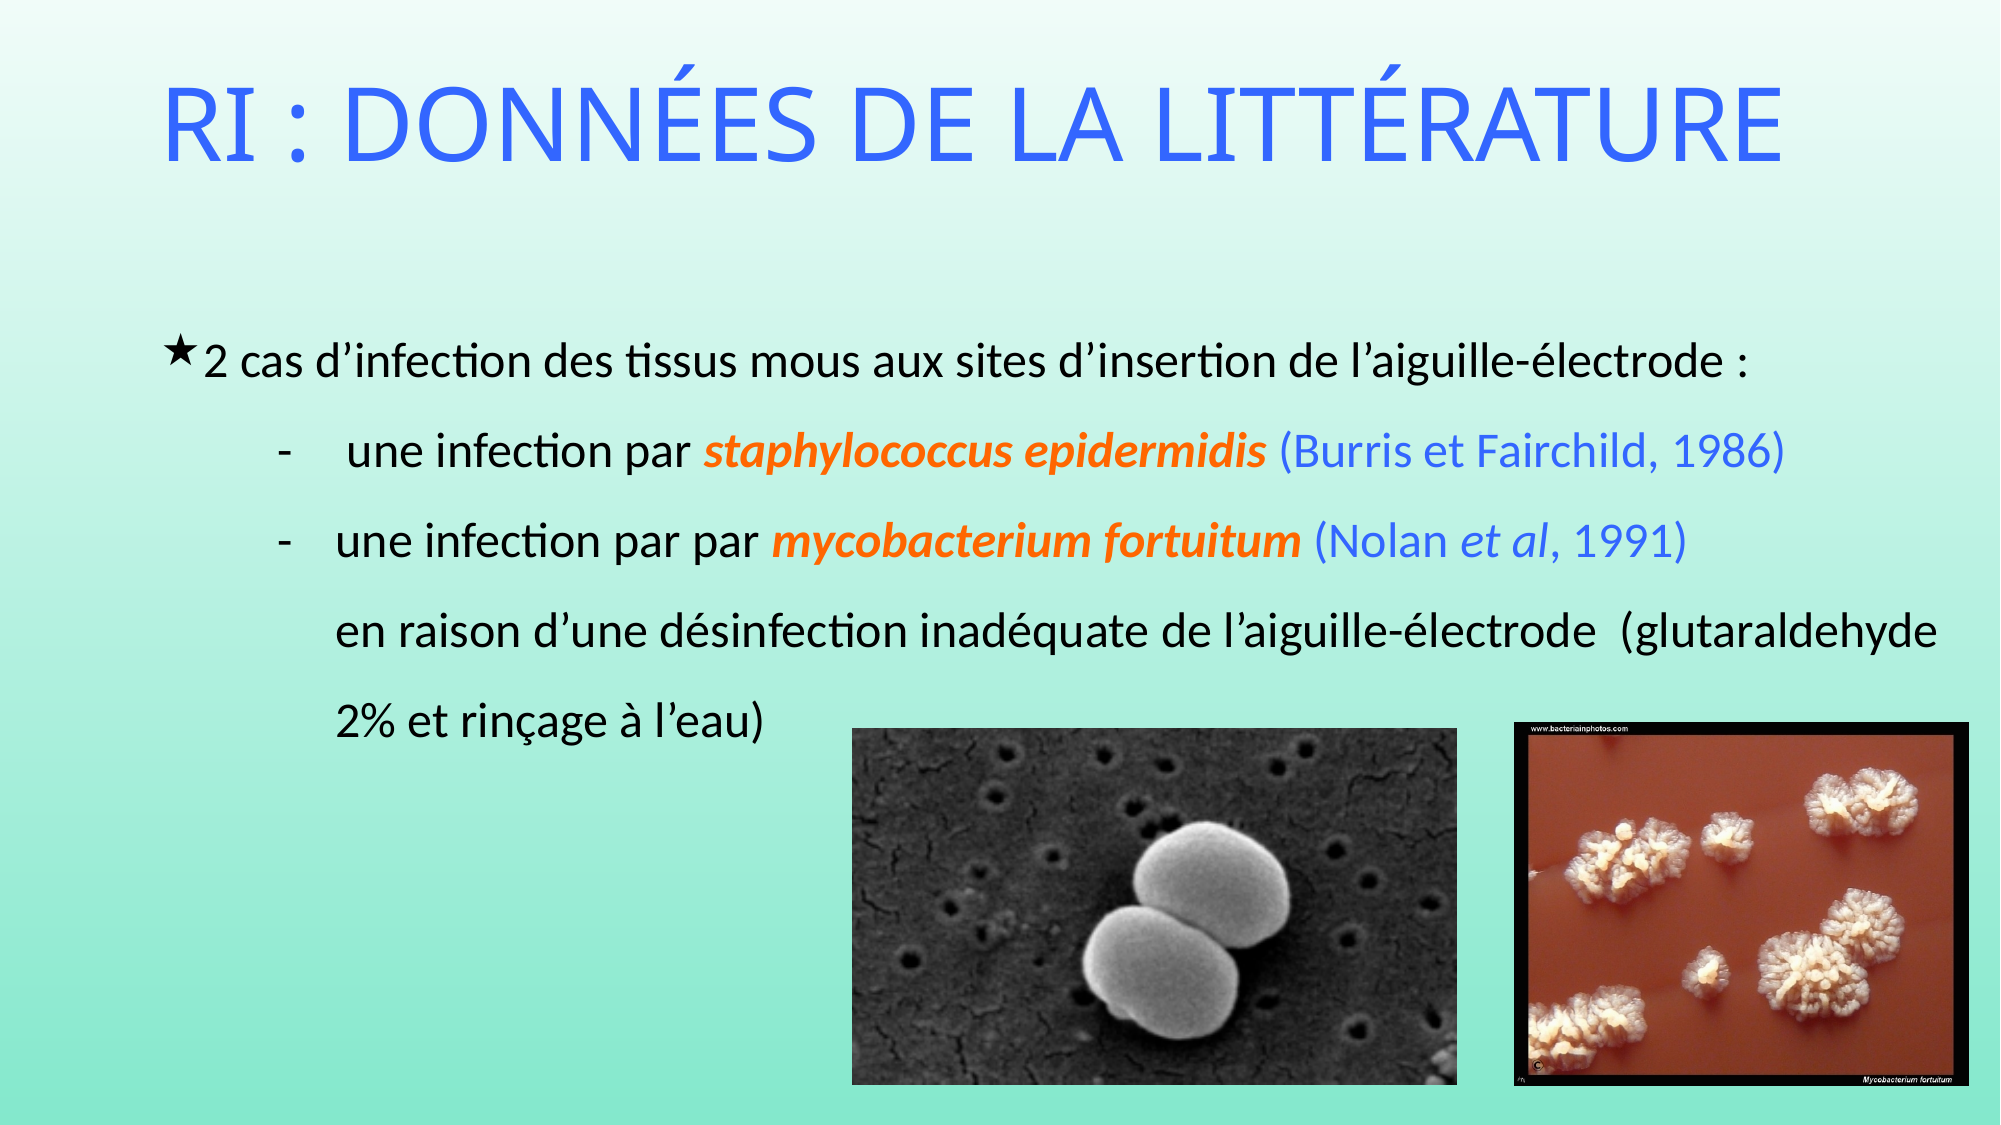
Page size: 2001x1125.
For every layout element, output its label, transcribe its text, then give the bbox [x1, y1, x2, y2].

picture [1514, 721, 1969, 1086]
title RI : données de la littérature [144, 0, 1860, 290]
text_box 2 cas d’infection des tissus mous aux sites d’insertion de l’aiguille-électrode : - une infection par staphylococcus epidermidis (Burris et Fairchild, 1986) - une infection par par mycobacterium fortuitum (Nolan et al, 1991) en raison d’une désinfection inadéquate de l’aiguille-électrode (glutaraldehyde 2% et rinçage à l’eau) [143, 290, 2000, 755]
picture [852, 728, 1457, 1085]
